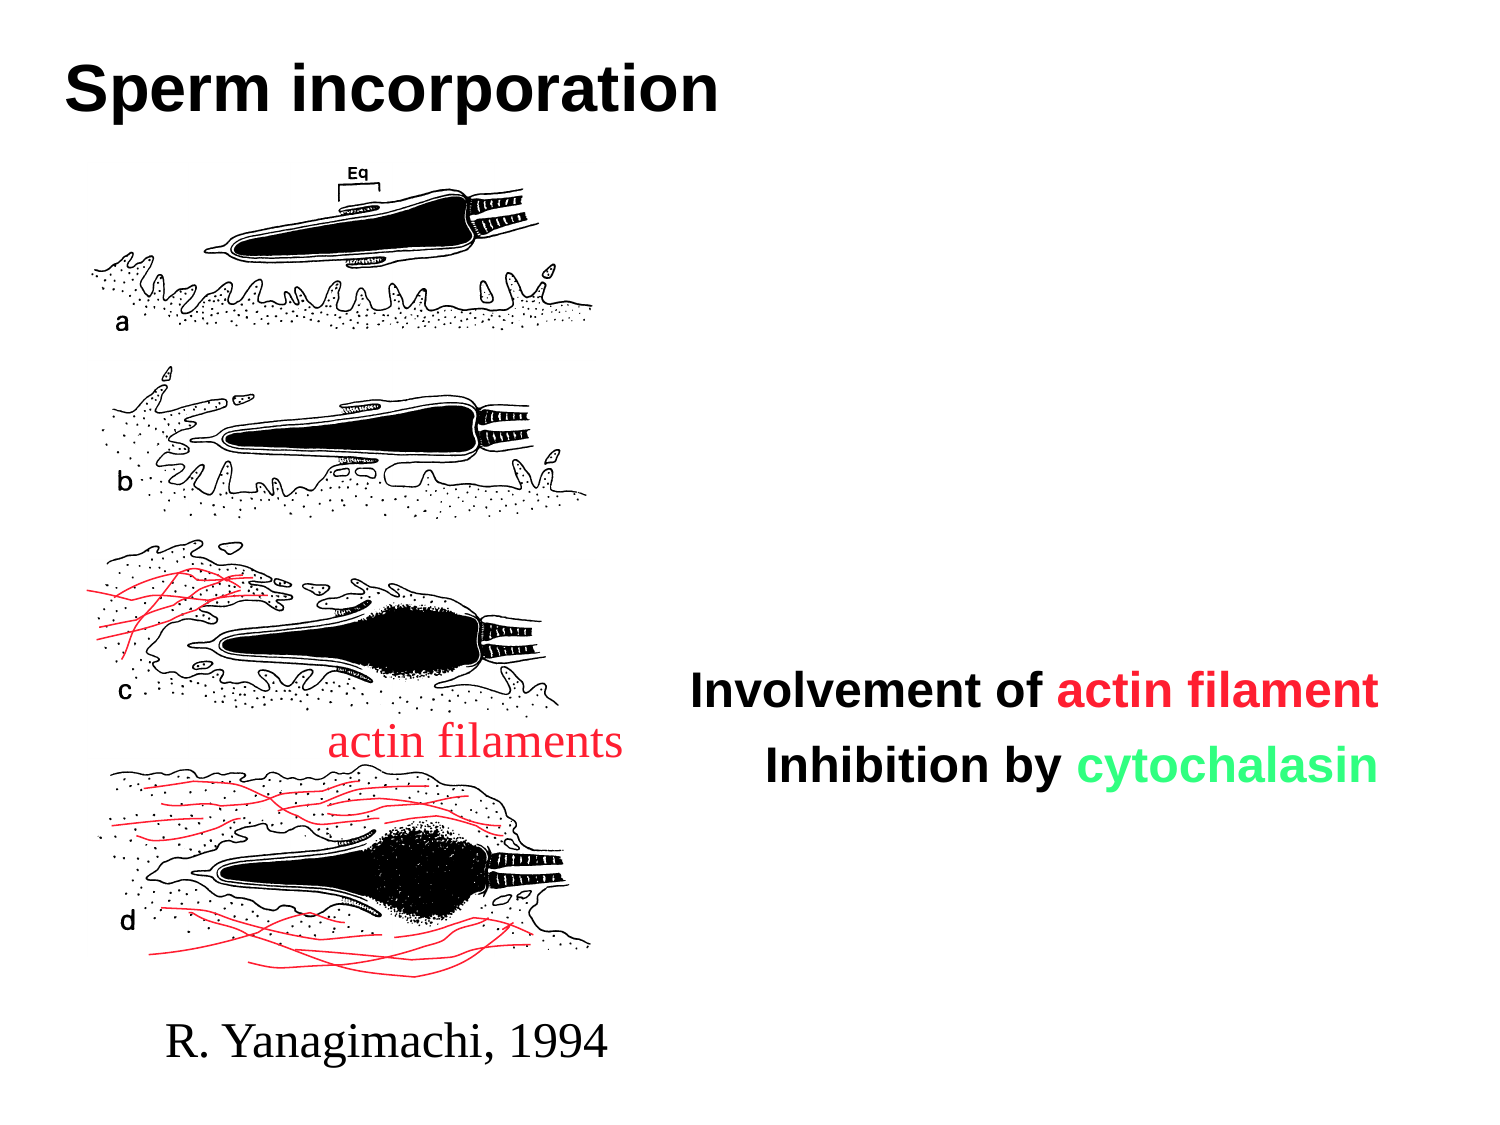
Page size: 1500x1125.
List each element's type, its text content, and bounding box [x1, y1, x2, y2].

text_box R. Yanagimachi, 1994 [149, 999, 675, 1075]
text_box actin filaments [599, 699, 713, 775]
text_box [338, 966, 455, 978]
text_box Involvement of actin filament [674, 649, 1425, 725]
text_box Sperm incorporation [49, 37, 788, 133]
text_box Inhibition by cytochalasin [749, 724, 1413, 800]
picture [87, 162, 596, 957]
